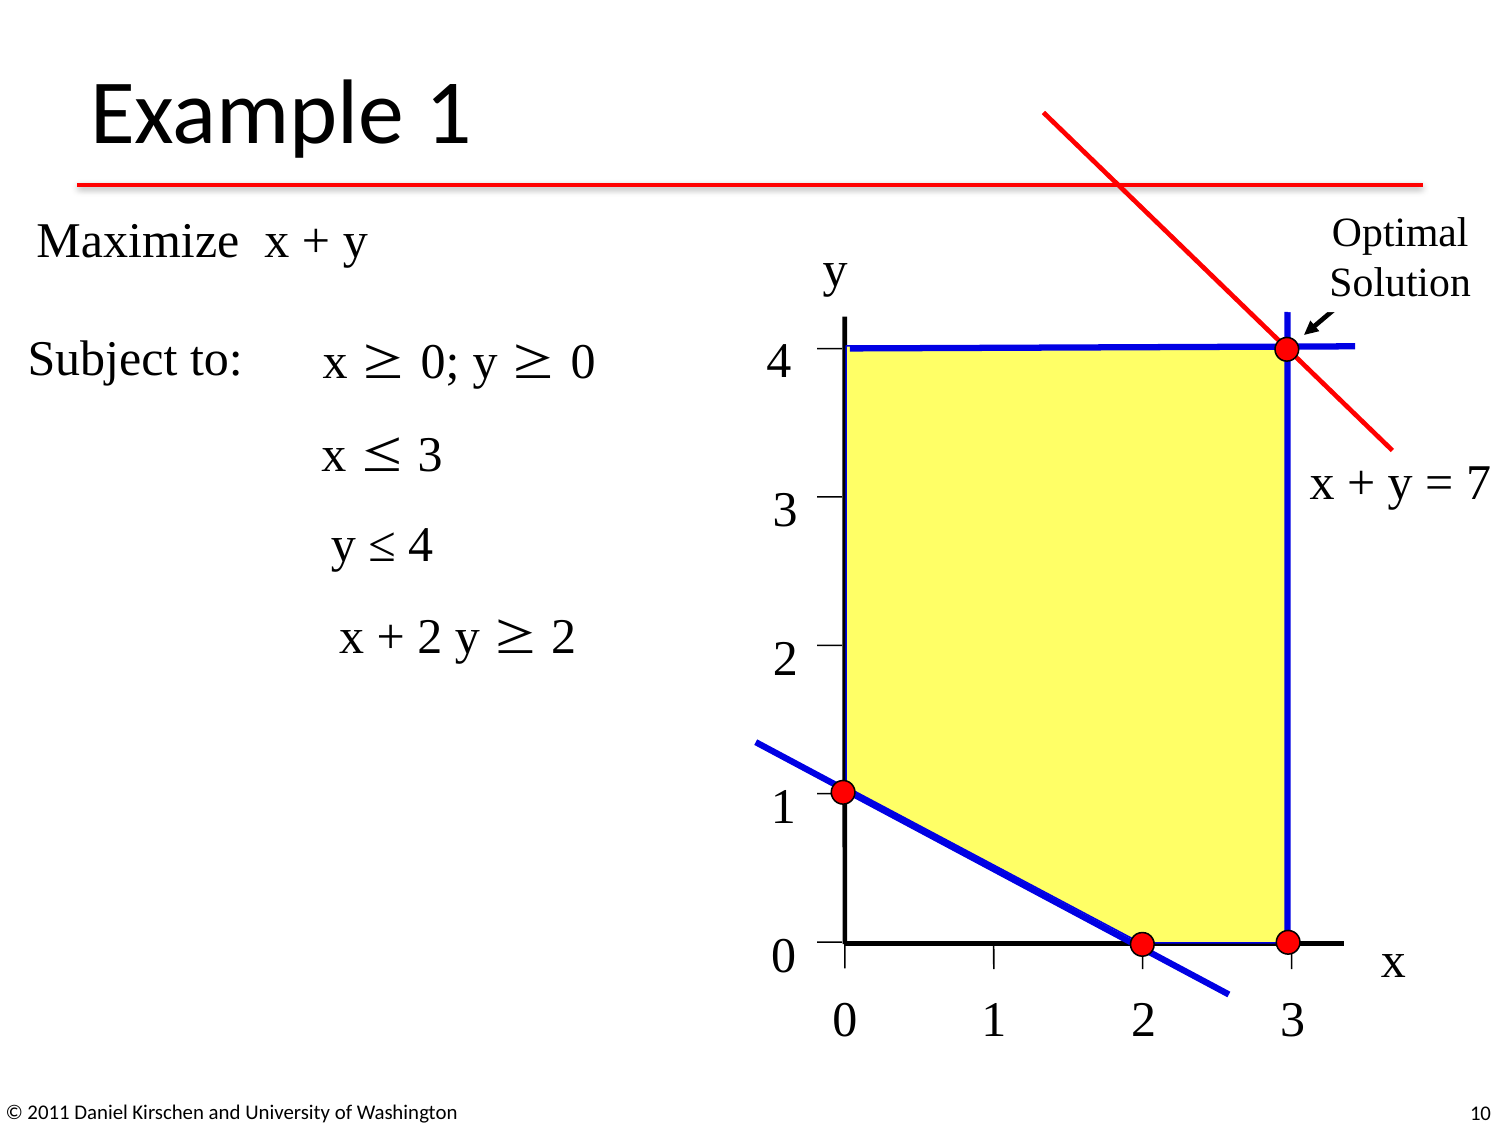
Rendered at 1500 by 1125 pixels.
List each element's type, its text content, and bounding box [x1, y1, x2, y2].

slide_number © 2011 Daniel Kirschen and University of Washington [0, 1081, 573, 1125]
text_box y ≤ 4 [316, 504, 449, 579]
text_box x + 2 y ≥ 2 [324, 587, 592, 673]
text_box Maximize x + y [21, 199, 383, 275]
slide_number 10 [1156, 1069, 1500, 1125]
title Example 1 [75, 19, 1425, 195]
text_box x ≤ 3 [306, 407, 458, 490]
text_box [1043, 112, 1500, 518]
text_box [753, 228, 1422, 1040]
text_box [12, 312, 609, 399]
